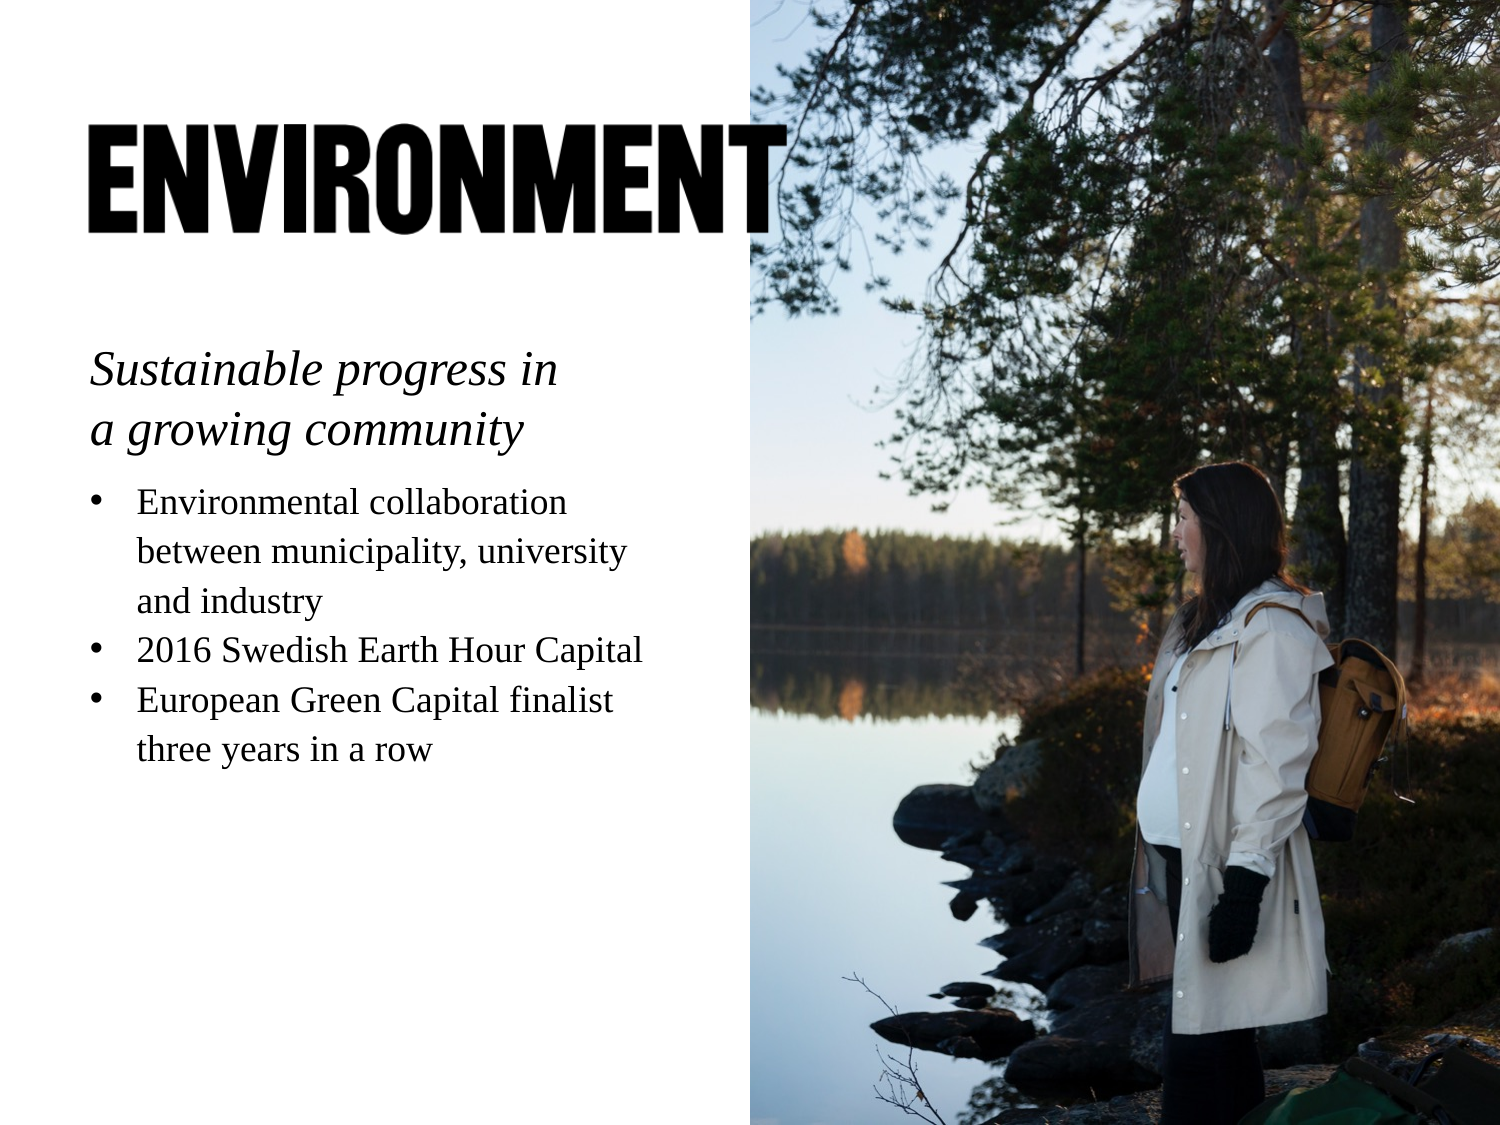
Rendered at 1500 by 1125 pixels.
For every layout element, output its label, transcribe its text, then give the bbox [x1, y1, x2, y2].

text_box Environmental collaboration between municipality, university and industry 2016 Swedish Earth Hour Capital European Green Capital finalist three years in a row [74, 464, 664, 826]
text_box Sustainable progress in a growing community [74, 328, 744, 464]
picture [83, 0, 1500, 1125]
